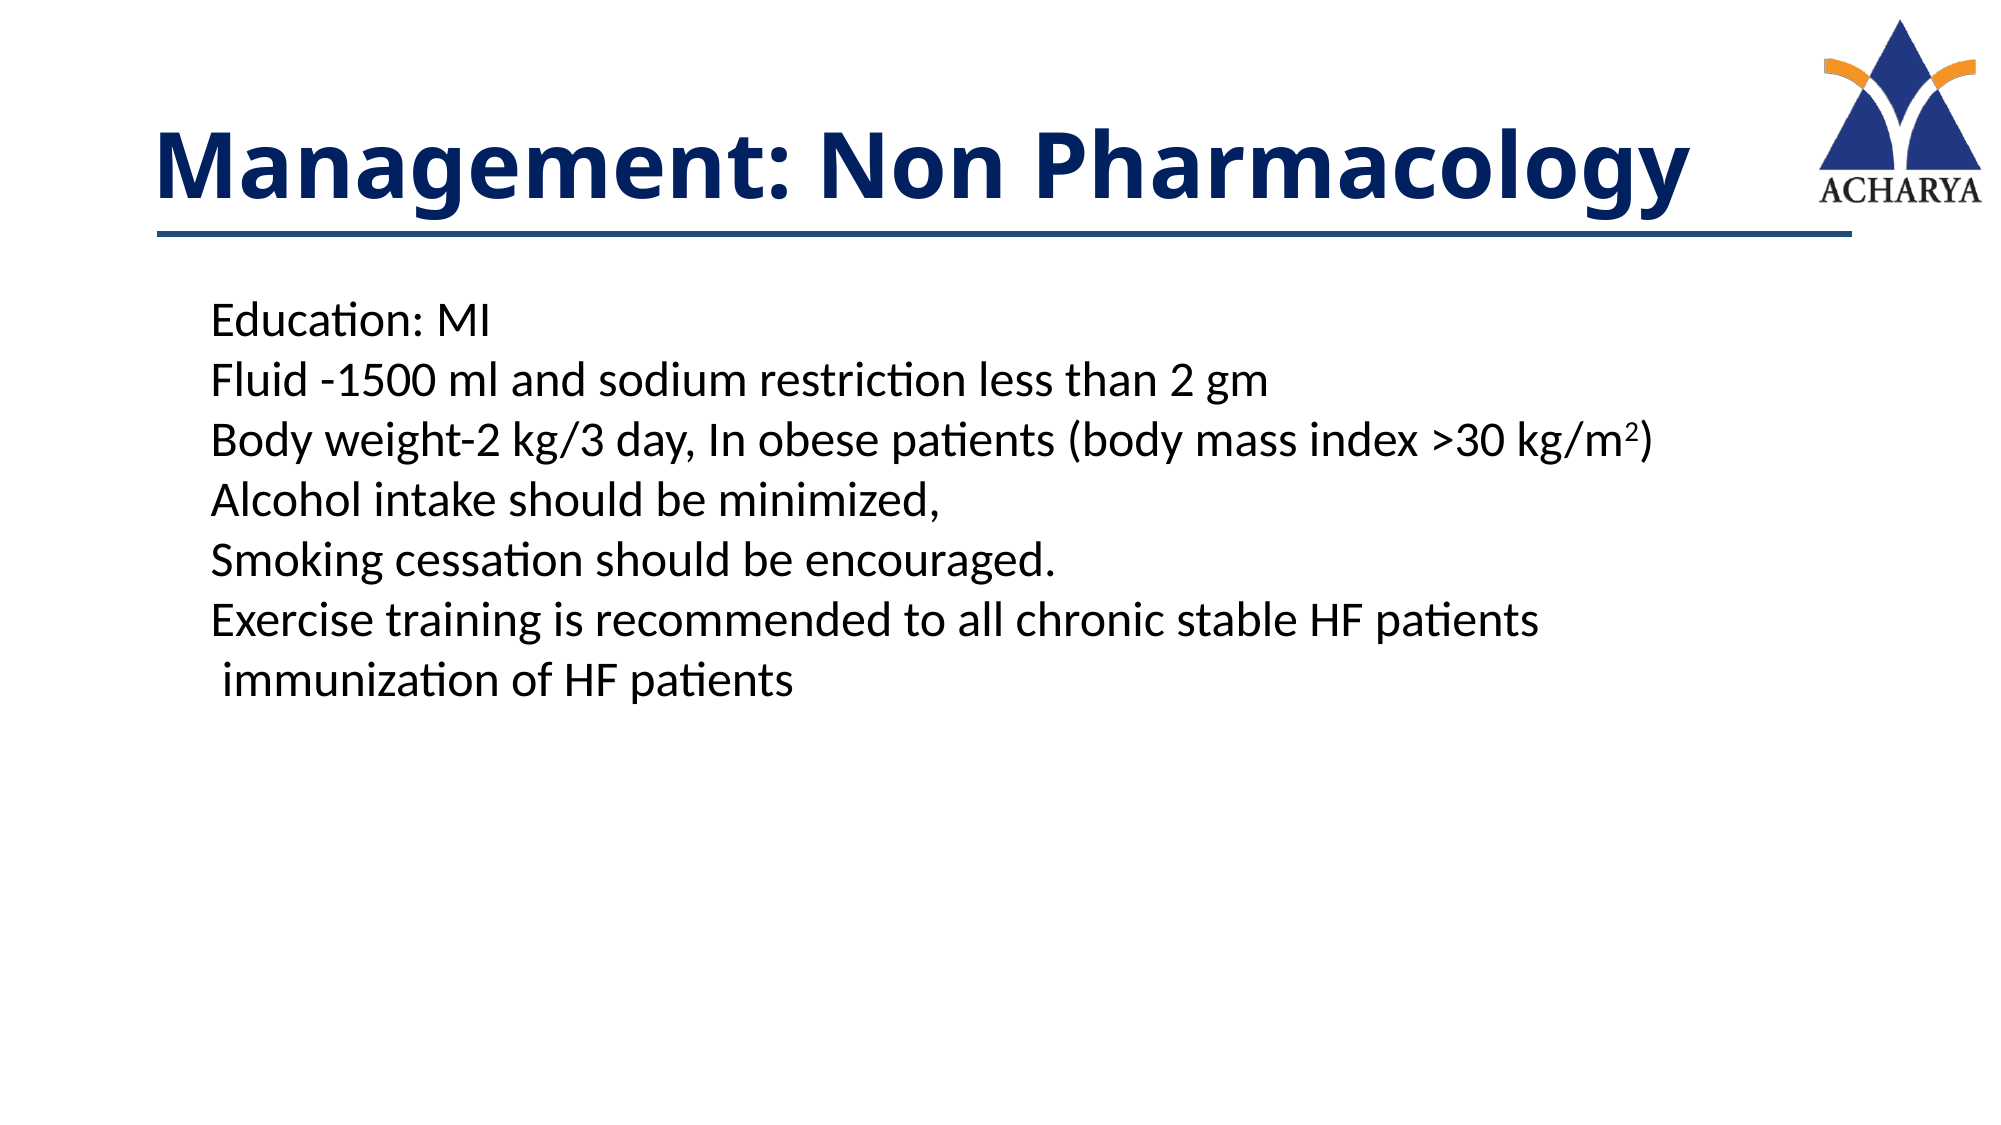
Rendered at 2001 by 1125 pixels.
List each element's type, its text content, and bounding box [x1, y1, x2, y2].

picture [1813, 0, 1991, 224]
text_box Education: MI Fluid -1500 ml and sodium restriction less than 2 gm Body weight-2 kg/3 day, In obese patients (body mass index >30 kg/m2) Alcohol intake should be minimized, Smoking cessation should be encouraged. Exercise training is recommended to all chronic stable HF patients immunization of HF patients [195, 279, 1913, 759]
title Management: Non Pharmacology [137, 59, 1863, 278]
